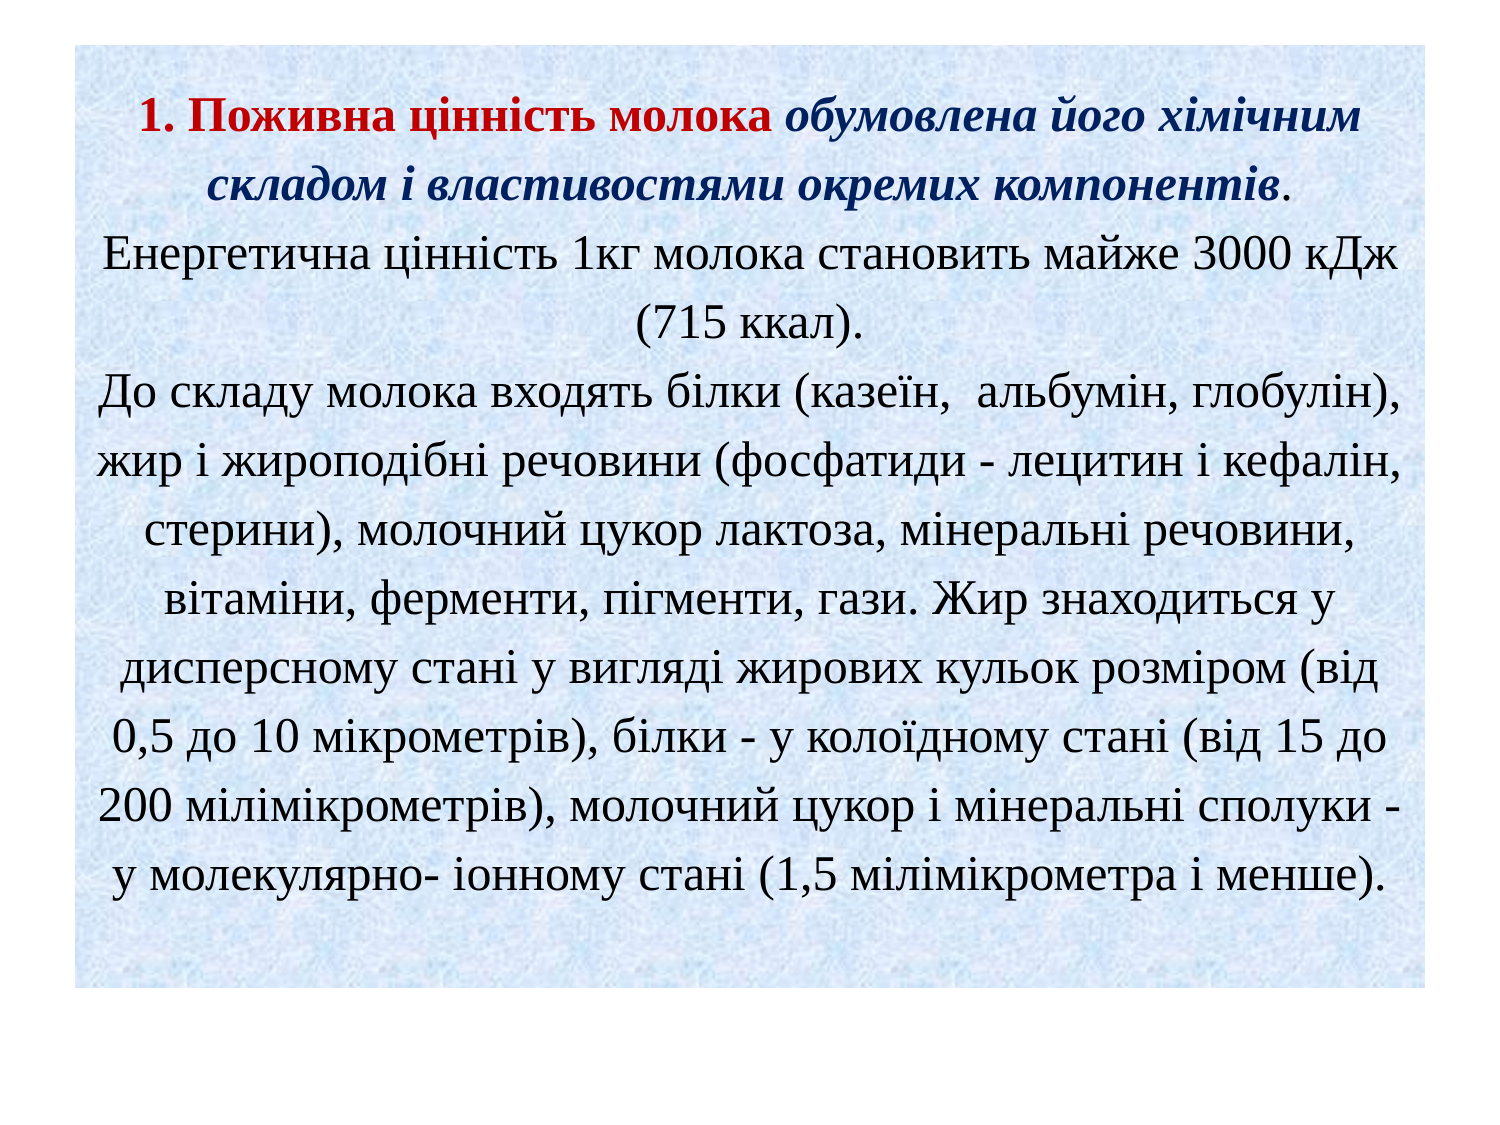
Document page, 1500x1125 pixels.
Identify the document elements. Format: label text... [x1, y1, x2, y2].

title 1. Поживна цінність молока обумовлена його хімічним складом і властивостями окремих компонентів. Енергетична цінність 1кг молока становить майже 3000 кДж (715 ккал). До складу молока входять білки (казеїн, альбумін, глобулін), жир і жироподібні речовини (фосфатиди - лецитин і кефалін, стерини), молочний цукор лактоза, мінеральні речовини, вітаміни, ферменти, пігменти, гази. Жир знаходиться у дисперсному стані у вигляді жирових кульок розміром (від 0,5 до 10 мікрометрів), білки - у колоїдному стані (від 15 до 200 мілімікрометрів), молочний цукор і мінеральні сполуки - у молекулярно- іонному стані (1,5 мілімікрометра і менше). [75, 45, 1425, 988]
